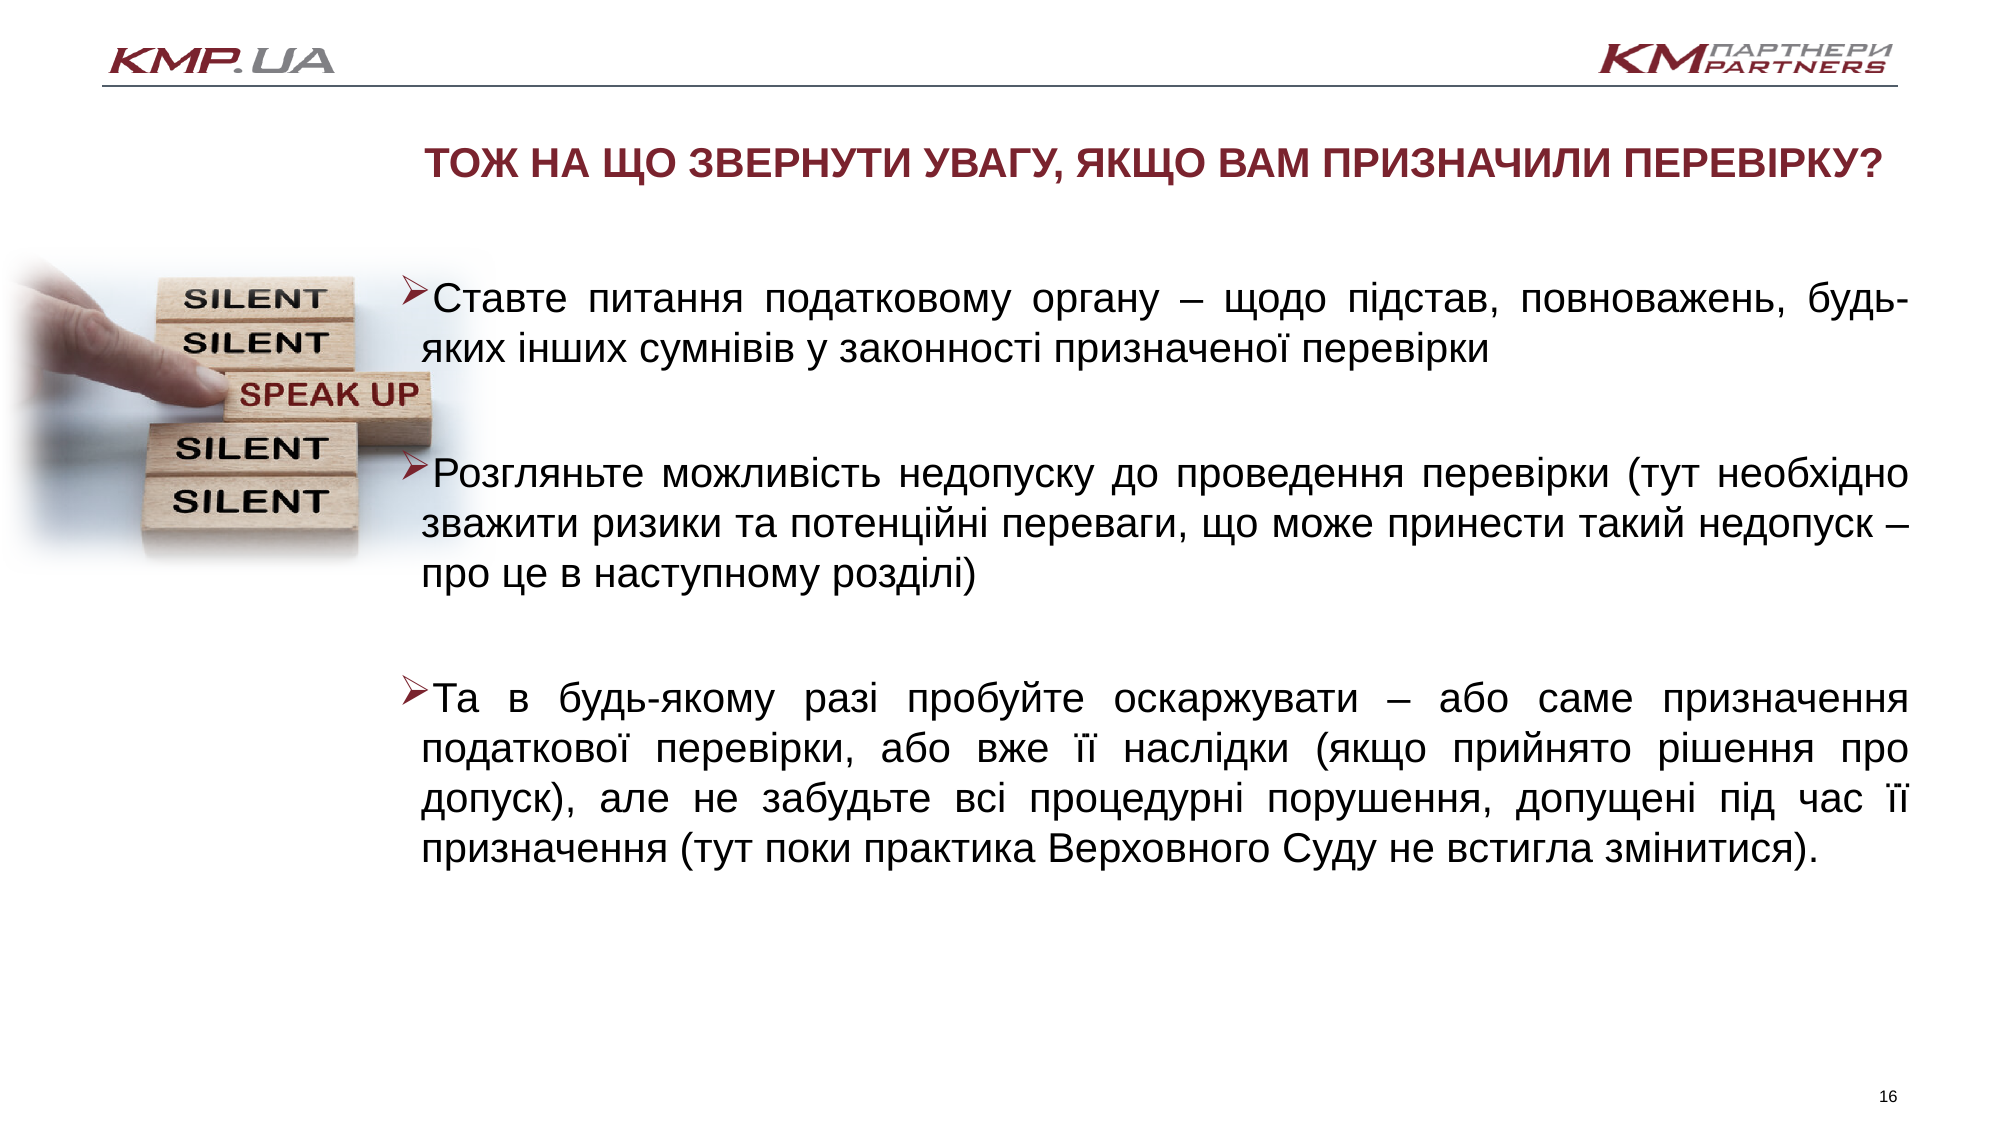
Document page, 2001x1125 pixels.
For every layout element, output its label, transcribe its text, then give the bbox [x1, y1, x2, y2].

picture [0, 245, 498, 577]
slide_number 16 [1877, 1086, 1898, 1107]
list ТОЖ НА ЩО ЗВЕРНУТИ УВАГУ, ЯКЩО ВАМ ПРИЗНАЧИЛИ ПЕРЕВІРКУ? Ставте питання податковому органу – щодо підстав, повноважень, будь-яких інших сумнівів у законності призначеної перевірки Розгляньте можливість недопуску до проведення перевірки (тут необхідно зважити ризики та потенційні переваги, що може принести такий недопуск – про це в наступному розділі) Та в будь-якому разі пробуйте оскаржувати – або саме призначення податкової перевірки, або вже її наслідки (якщо прийнято рішення про допуск), але не забудьте всі процедурні порушення, допущені під час її призначення (тут поки практика Верховного Суду не встигла змінитися). [399, 87, 1910, 931]
picture [108, 48, 335, 73]
picture [1598, 44, 1893, 73]
